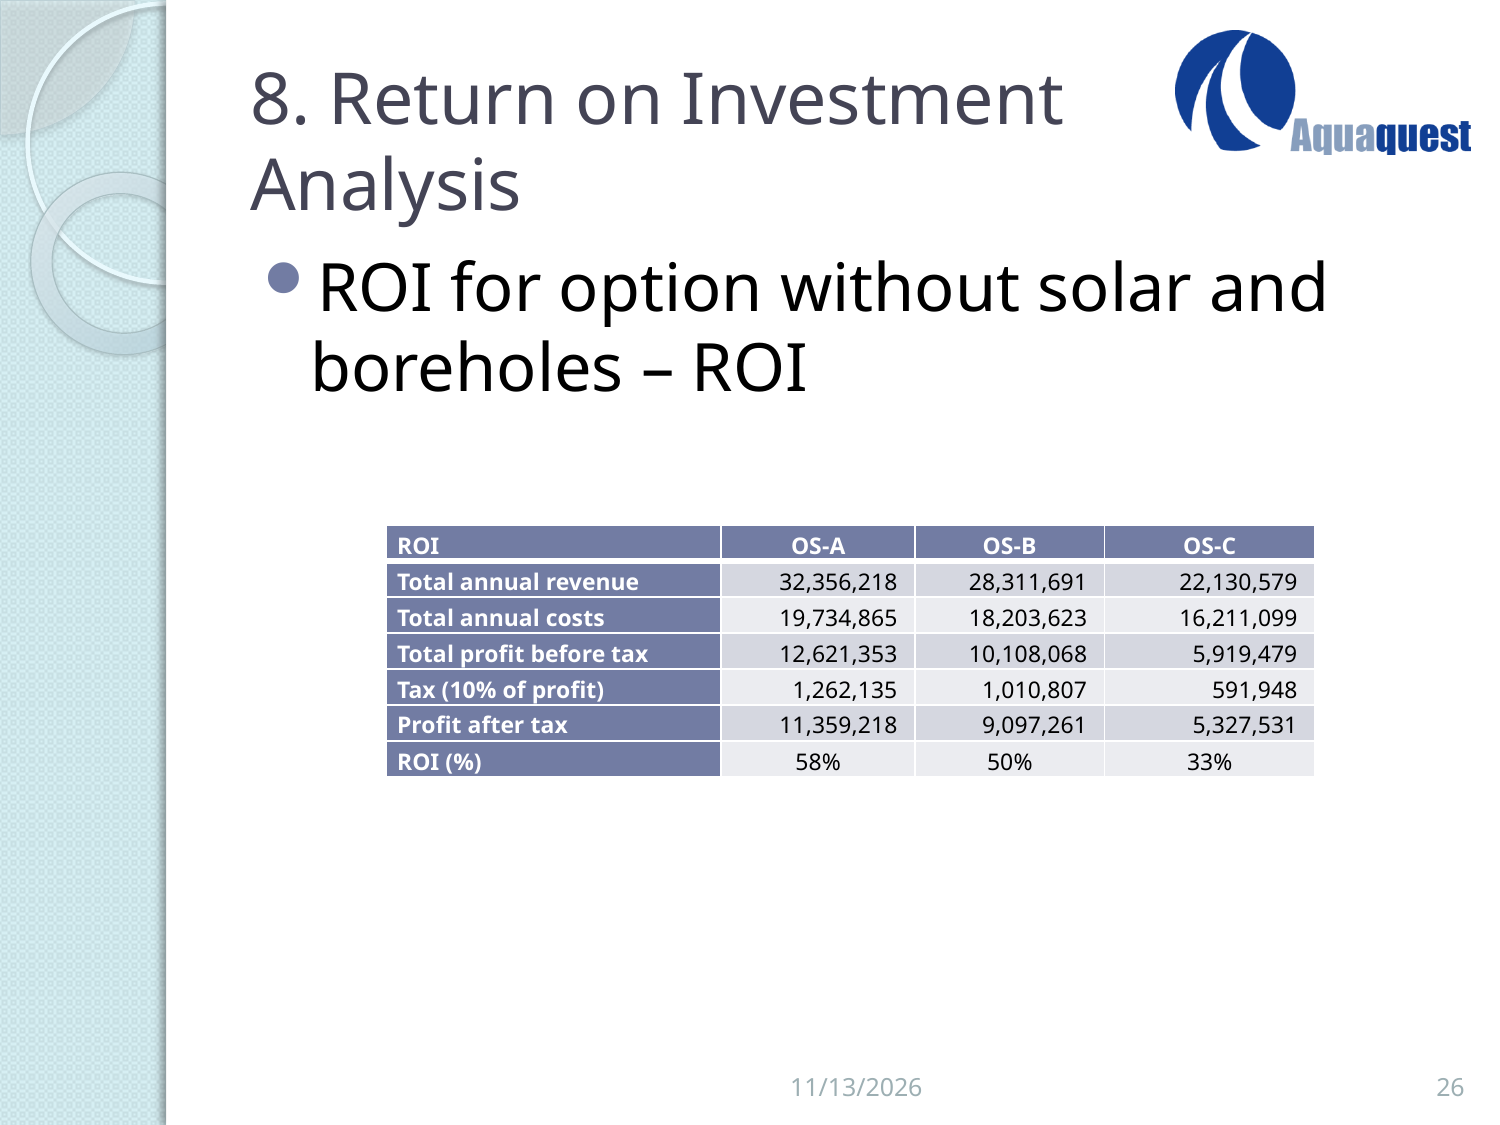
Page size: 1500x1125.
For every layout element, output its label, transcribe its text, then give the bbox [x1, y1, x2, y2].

table_cell 10,108,068 [916, 634, 1104, 668]
table_cell 9,097,261 [916, 706, 1104, 740]
table_cell Total annual costs [387, 598, 720, 632]
table_cell ROI (%) [387, 742, 720, 776]
table_cell 591,948 [1105, 670, 1314, 704]
table_cell 18,203,623 [916, 598, 1104, 632]
table_cell 5,327,531 [1105, 706, 1314, 740]
table_cell Profit after tax [387, 706, 720, 740]
slide_number 26 [1413, 1034, 1488, 1113]
table_cell 1,262,135 [722, 670, 914, 704]
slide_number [587, 1034, 938, 1113]
title 8. Return on Investment Analysis [235, 45, 1466, 233]
table_cell 58% [722, 742, 914, 776]
table_cell 19,734,865 [722, 598, 914, 632]
list ROI for option without solar and boreholes – ROI [235, 237, 1466, 1025]
table_cell Tax (10% of profit) [387, 670, 720, 704]
table_cell 28,311,691 [916, 564, 1104, 596]
table_cell 50% [916, 742, 1104, 776]
table_header OS-B [916, 526, 1104, 558]
table_header OS-C [1105, 526, 1314, 558]
table_cell 33% [1105, 742, 1314, 776]
table_cell 16,211,099 [1105, 598, 1314, 632]
table_cell 32,356,218 [722, 564, 914, 596]
table_cell 1,010,807 [916, 670, 1104, 704]
picture [1174, 30, 1471, 156]
table_cell 12,621,353 [722, 634, 914, 668]
table_header OS-A [722, 526, 914, 558]
table_cell 5,919,479 [1105, 634, 1314, 668]
table_cell 11,359,218 [722, 706, 914, 740]
table_cell 22,130,579 [1105, 564, 1314, 596]
table_cell Total profit before tax [387, 634, 720, 668]
table_header ROI [387, 526, 720, 558]
table_cell Total annual revenue [387, 564, 720, 596]
